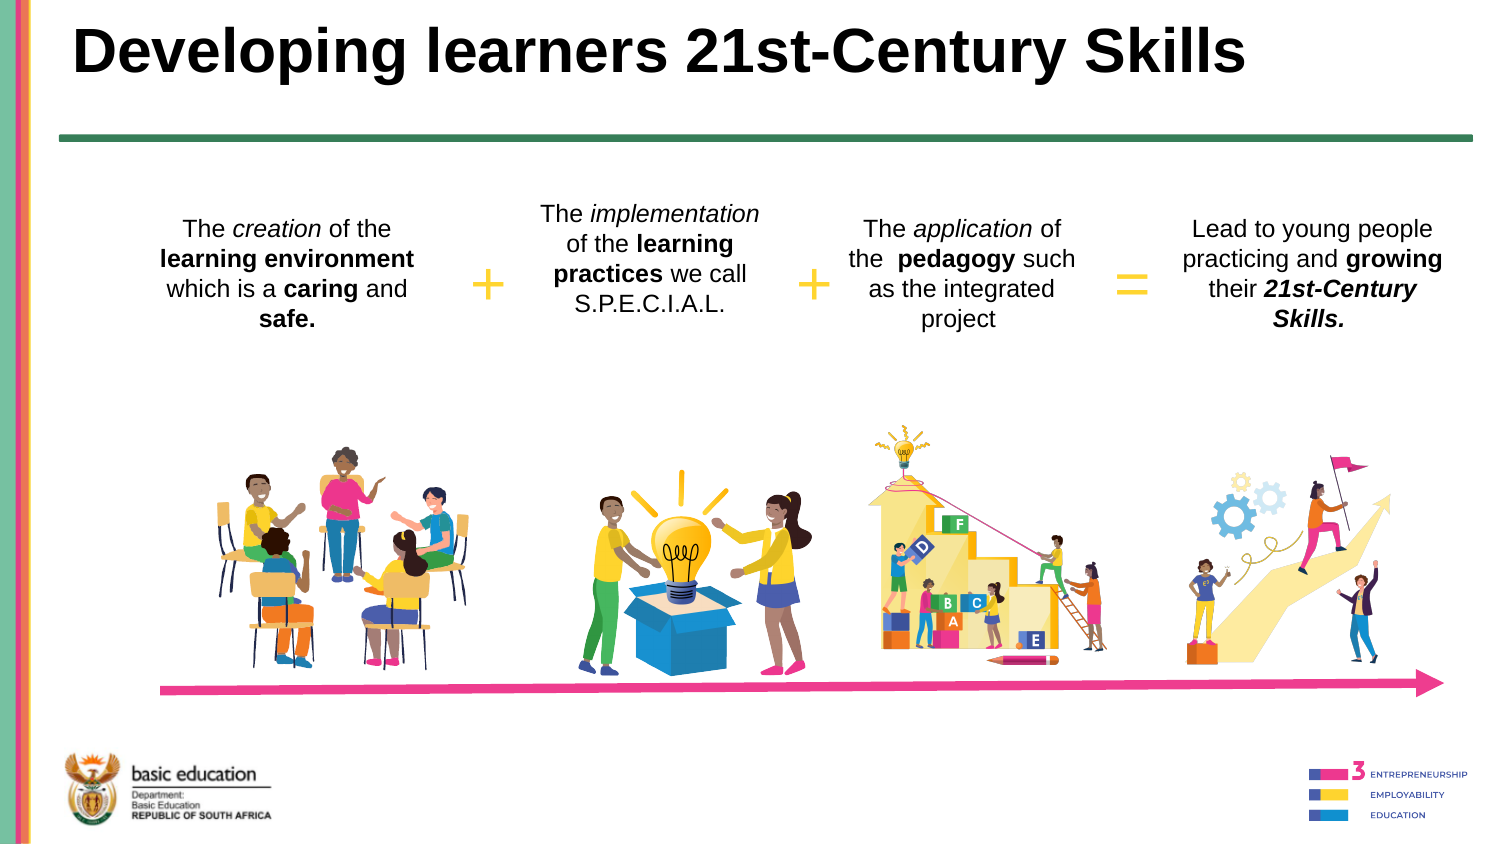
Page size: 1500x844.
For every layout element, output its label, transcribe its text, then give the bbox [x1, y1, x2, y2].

list Developing learners 21st-Century Skills [60, 12, 1481, 115]
text_box Lead to young people practicing and growing their 21st-Century Skills. [1159, 207, 1466, 339]
text_box The implementation of the learning practices we call S.P.E.C.I.A.L. [520, 192, 781, 354]
picture [1173, 453, 1412, 667]
picture [854, 421, 1114, 669]
picture [197, 438, 482, 677]
picture [61, 739, 291, 834]
picture [1303, 756, 1471, 829]
text_box = [1103, 237, 1165, 324]
text_box The creation of the learning environment which is a caring and safe. [138, 197, 436, 347]
text_box + [781, 228, 843, 334]
picture [573, 468, 813, 677]
text_box + [459, 237, 520, 325]
text_box The application of the pedagogy such as the integrated project [832, 207, 1093, 339]
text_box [159, 682, 1445, 691]
